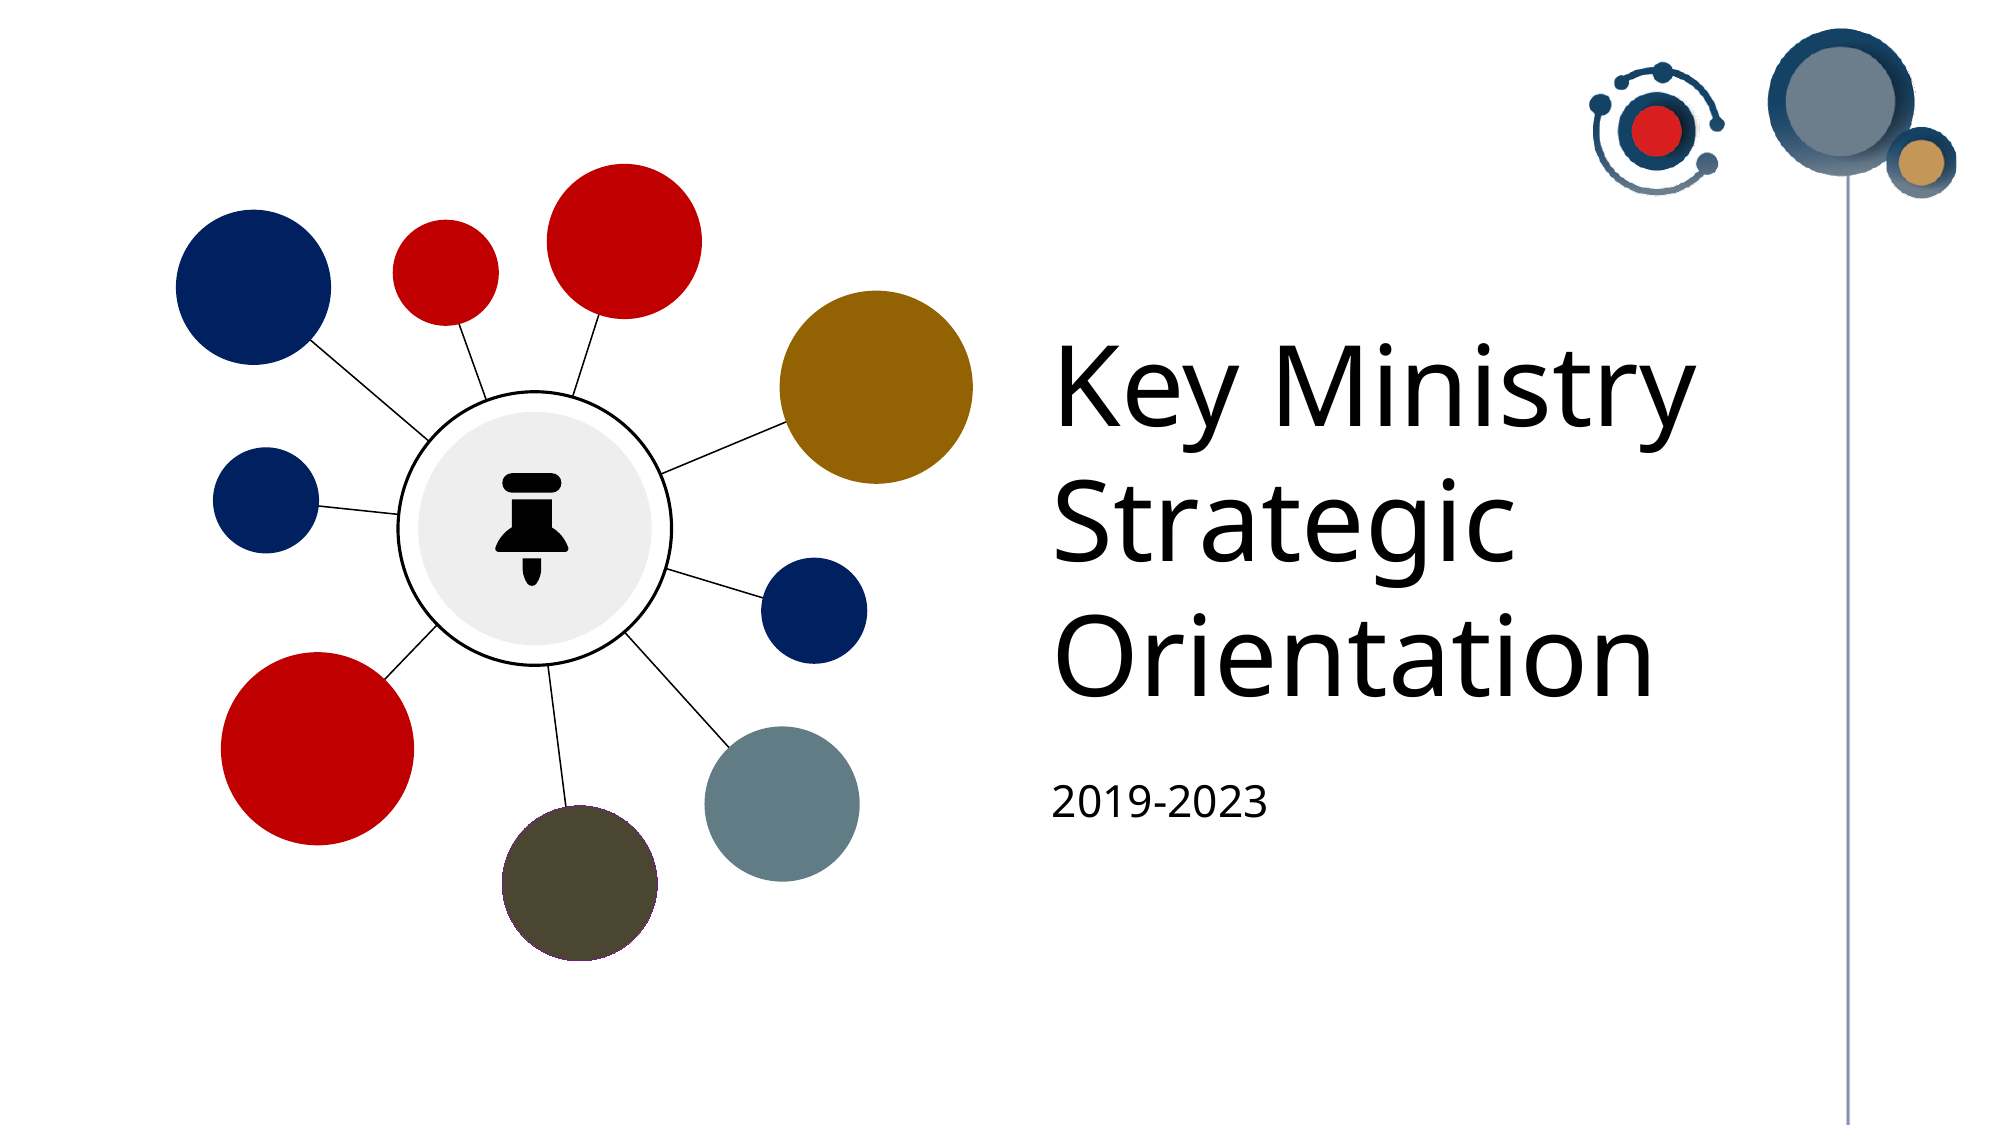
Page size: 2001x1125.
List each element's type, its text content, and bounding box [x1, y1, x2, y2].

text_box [397, 391, 672, 666]
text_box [497, 152, 654, 390]
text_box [354, 242, 599, 487]
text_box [677, 505, 880, 612]
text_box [264, 608, 427, 856]
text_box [432, 619, 713, 946]
picture [1588, 28, 1957, 1125]
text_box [157, 270, 349, 442]
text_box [658, 247, 941, 624]
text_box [211, 453, 392, 600]
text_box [719, 611, 887, 826]
title Key Ministry Strategic Orientation [1031, 280, 1583, 753]
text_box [495, 473, 569, 587]
subtitle 2019-2023 [1031, 753, 1583, 845]
